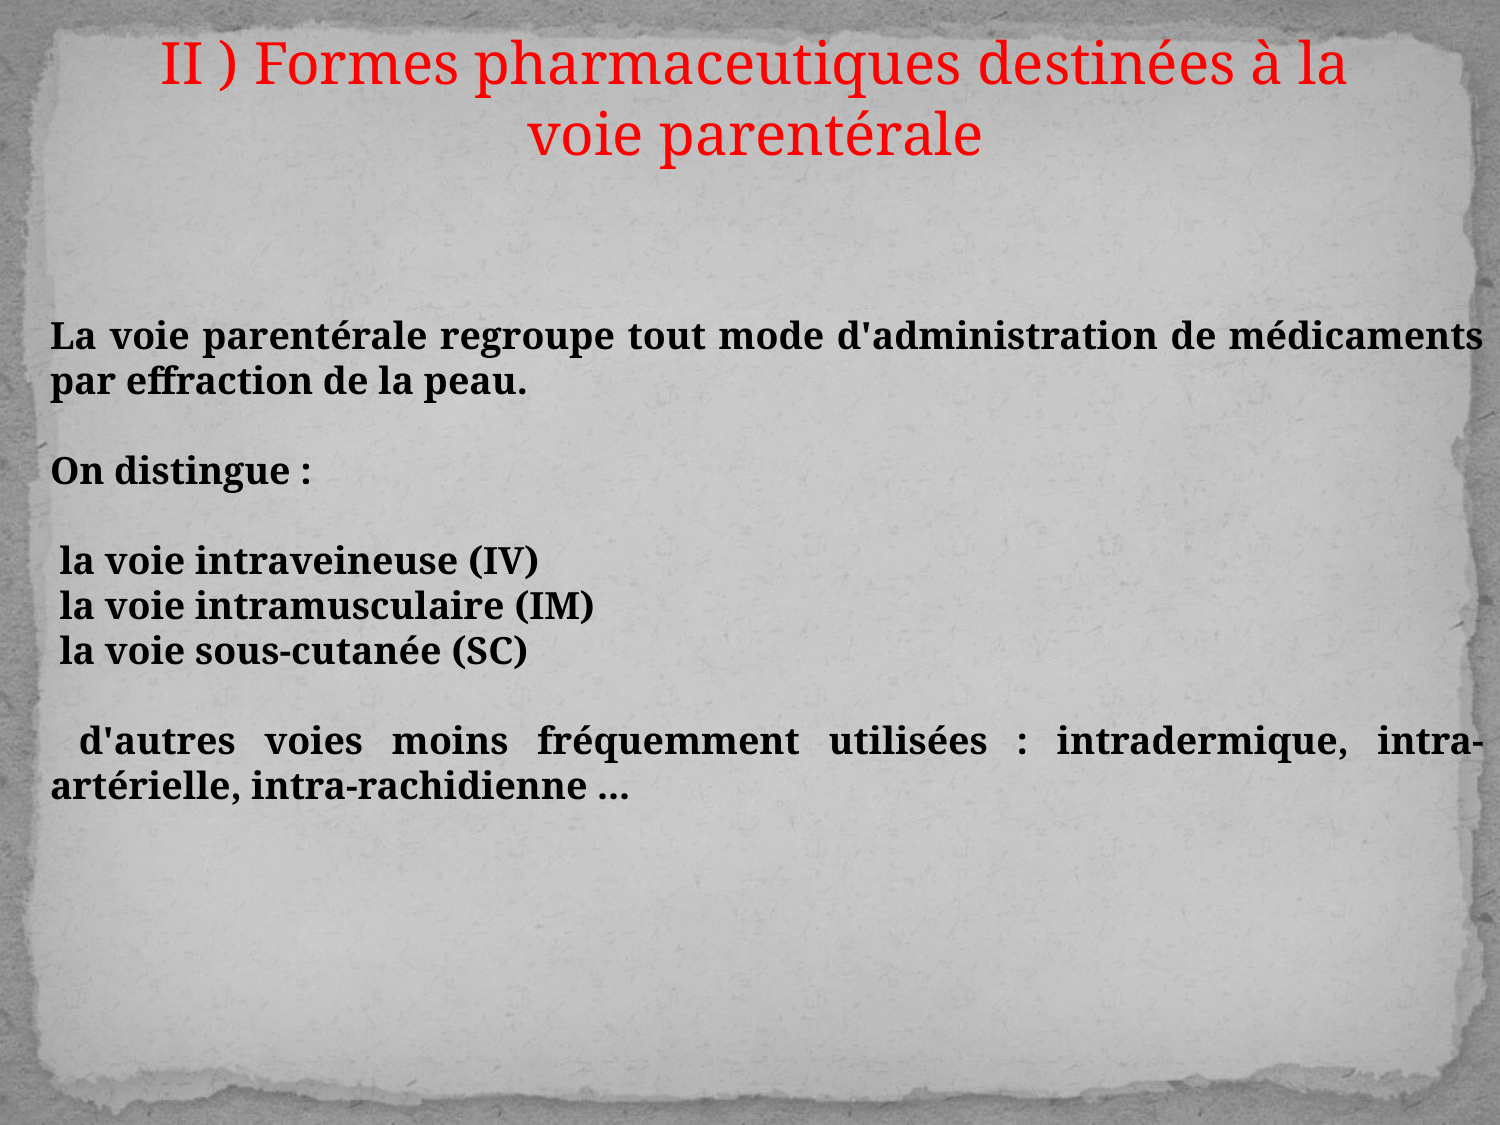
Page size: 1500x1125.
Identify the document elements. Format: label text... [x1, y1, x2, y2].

text_box II ) Formes pharmaceutiques destinées à la voie parentérale [93, 19, 1418, 174]
text_box La voie parentérale regroupe tout mode d'administration de médicaments par effraction de la peau. On distingue : la voie intraveineuse (IV) la voie intramusculaire (IM) la voie sous-cutanée (SC) d'autres voies moins fréquemment utilisées : intradermique, intra-artérielle, intra-rachidienne ... [35, 304, 1500, 815]
